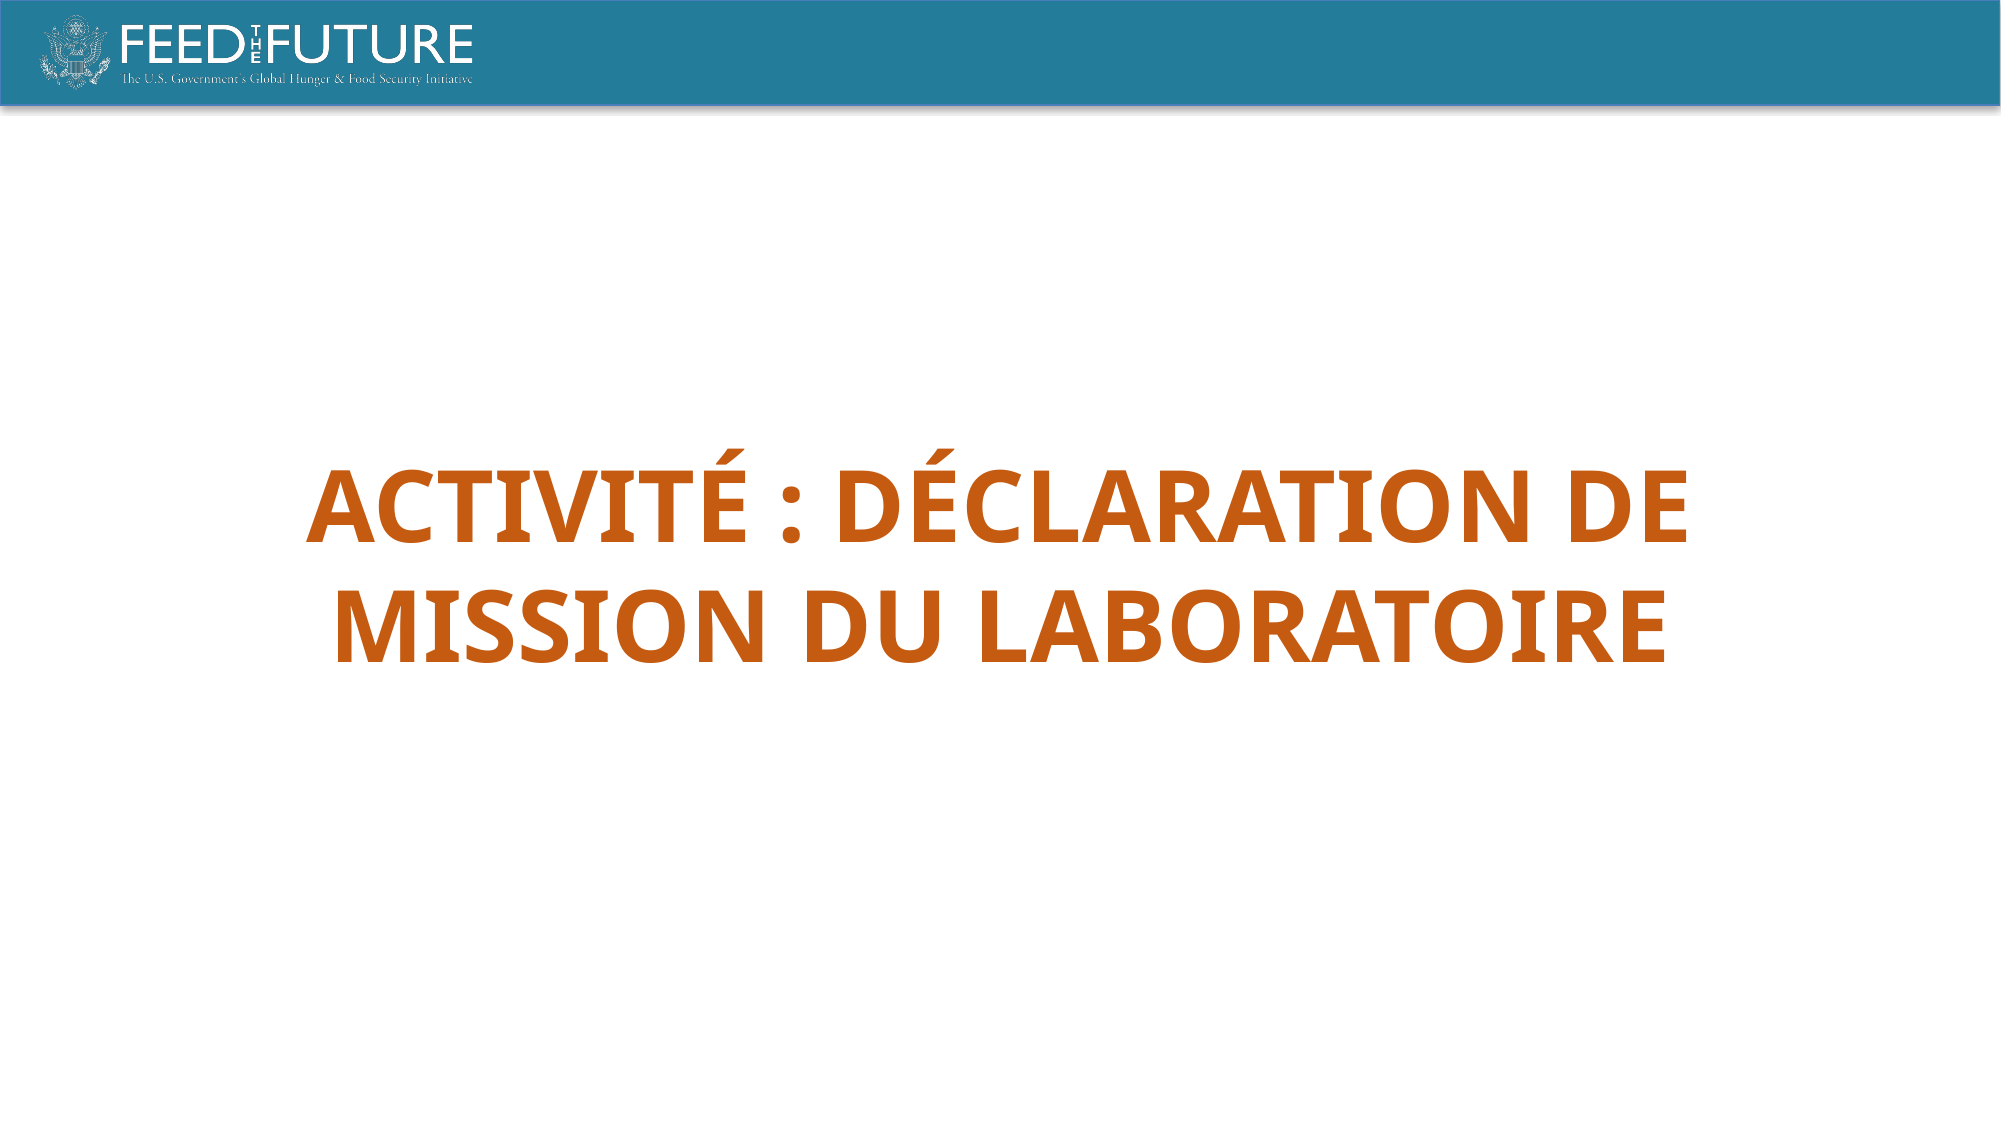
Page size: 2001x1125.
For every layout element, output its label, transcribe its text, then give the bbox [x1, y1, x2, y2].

text_box ACTIVITÉ : DÉCLARATION DE MISSION DU LABORATOIRE [99, 435, 1900, 690]
